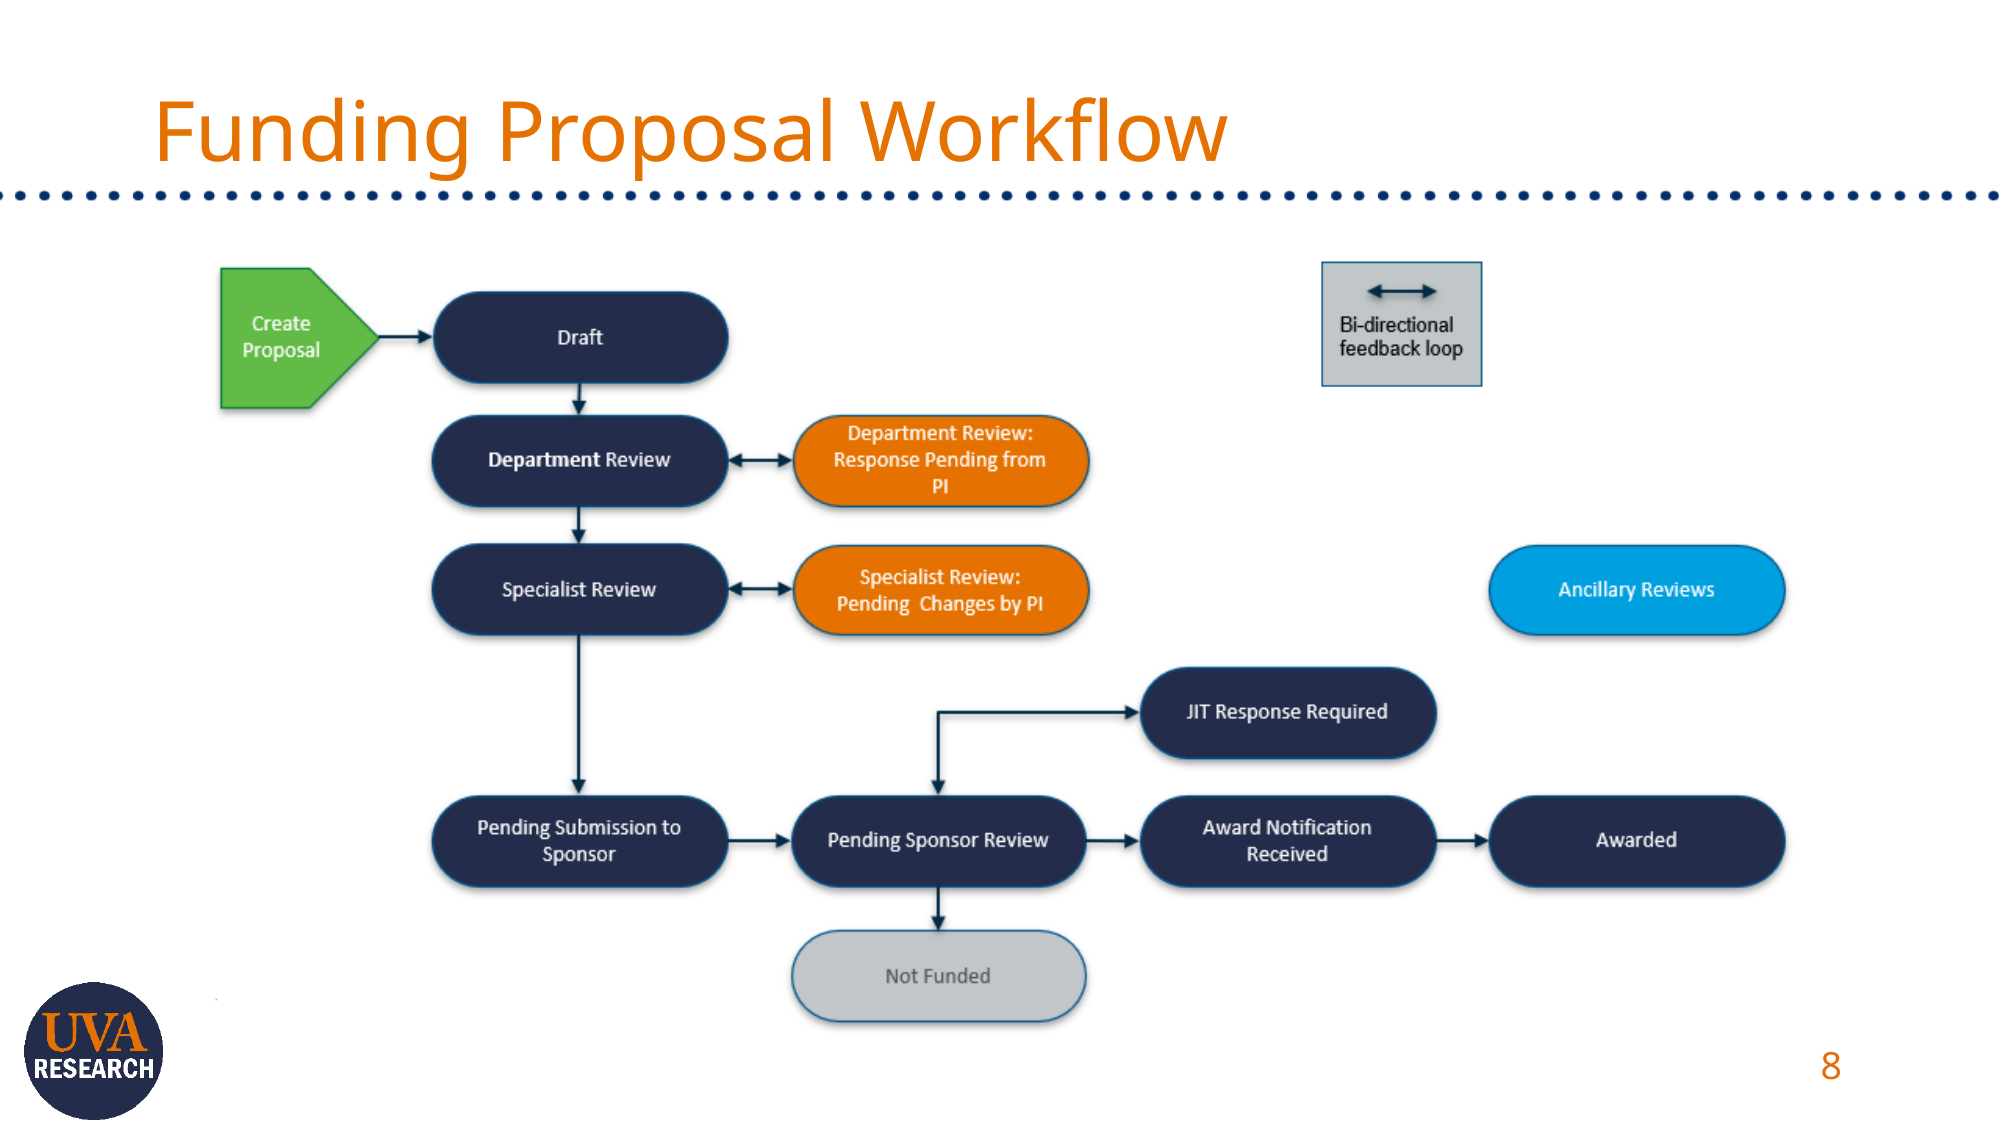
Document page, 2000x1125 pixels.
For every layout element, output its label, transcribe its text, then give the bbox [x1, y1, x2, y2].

picture [202, 254, 1797, 1046]
picture [0, 180, 2000, 212]
title Funding Proposal Workflow [137, 60, 1862, 210]
picture [24, 982, 163, 1120]
